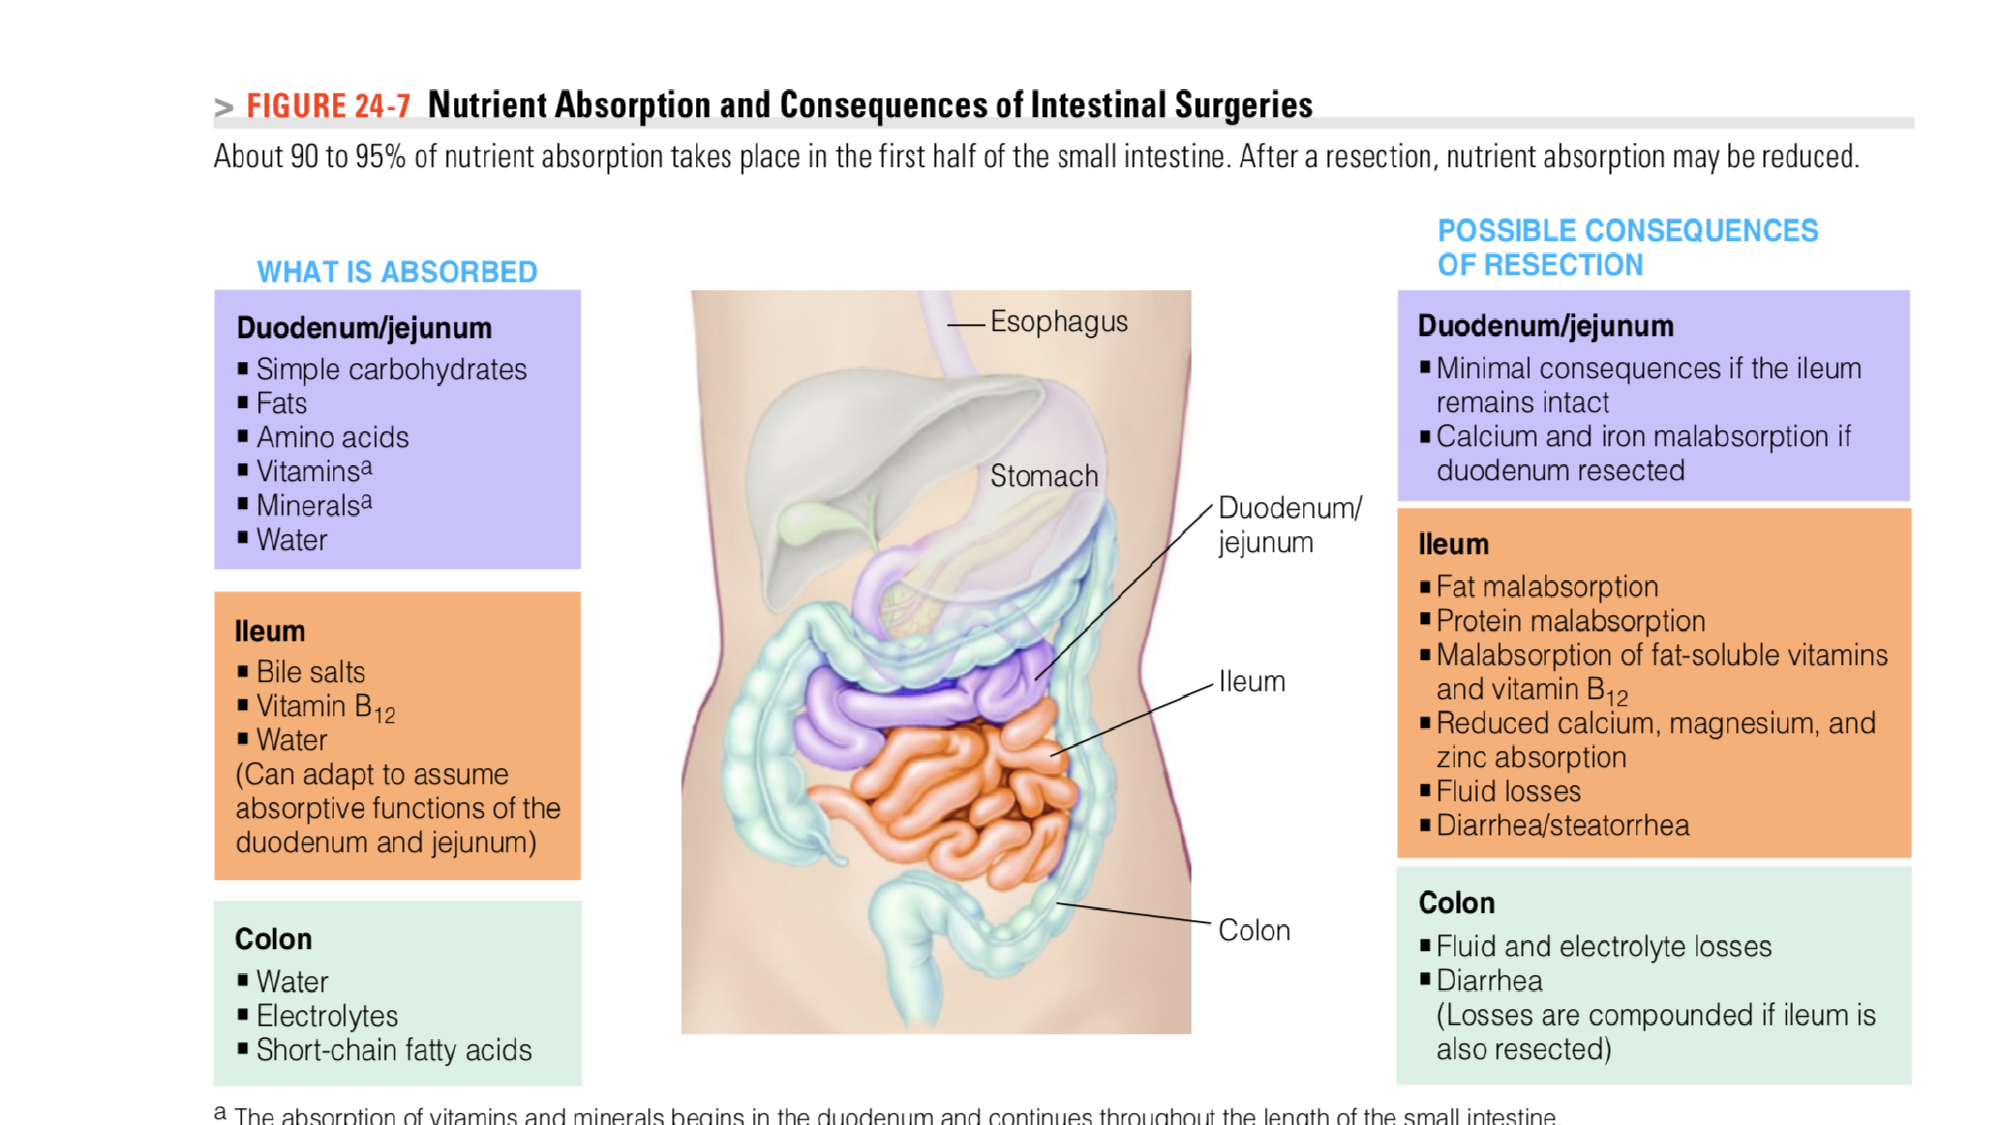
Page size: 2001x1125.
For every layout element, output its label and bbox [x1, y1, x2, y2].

list [0, 41, 2000, 1125]
